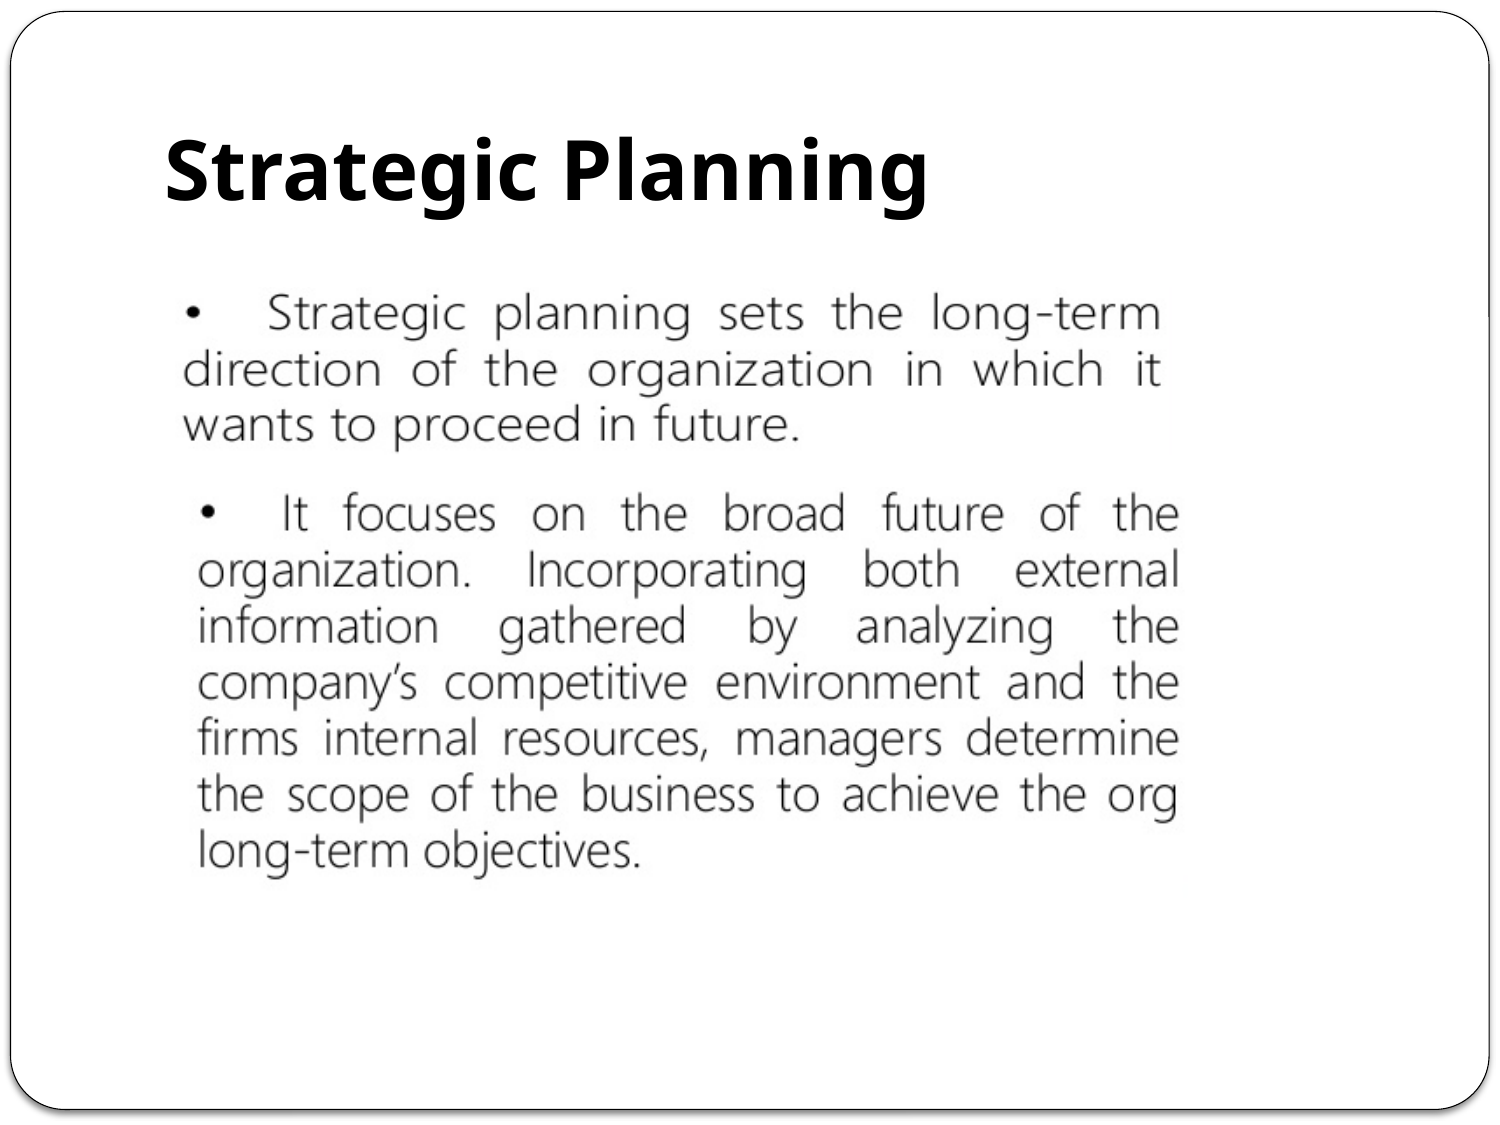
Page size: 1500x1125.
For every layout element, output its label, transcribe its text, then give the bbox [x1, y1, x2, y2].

picture [174, 287, 1176, 455]
title Strategic Planning [150, 45, 1425, 233]
picture [187, 487, 1188, 899]
